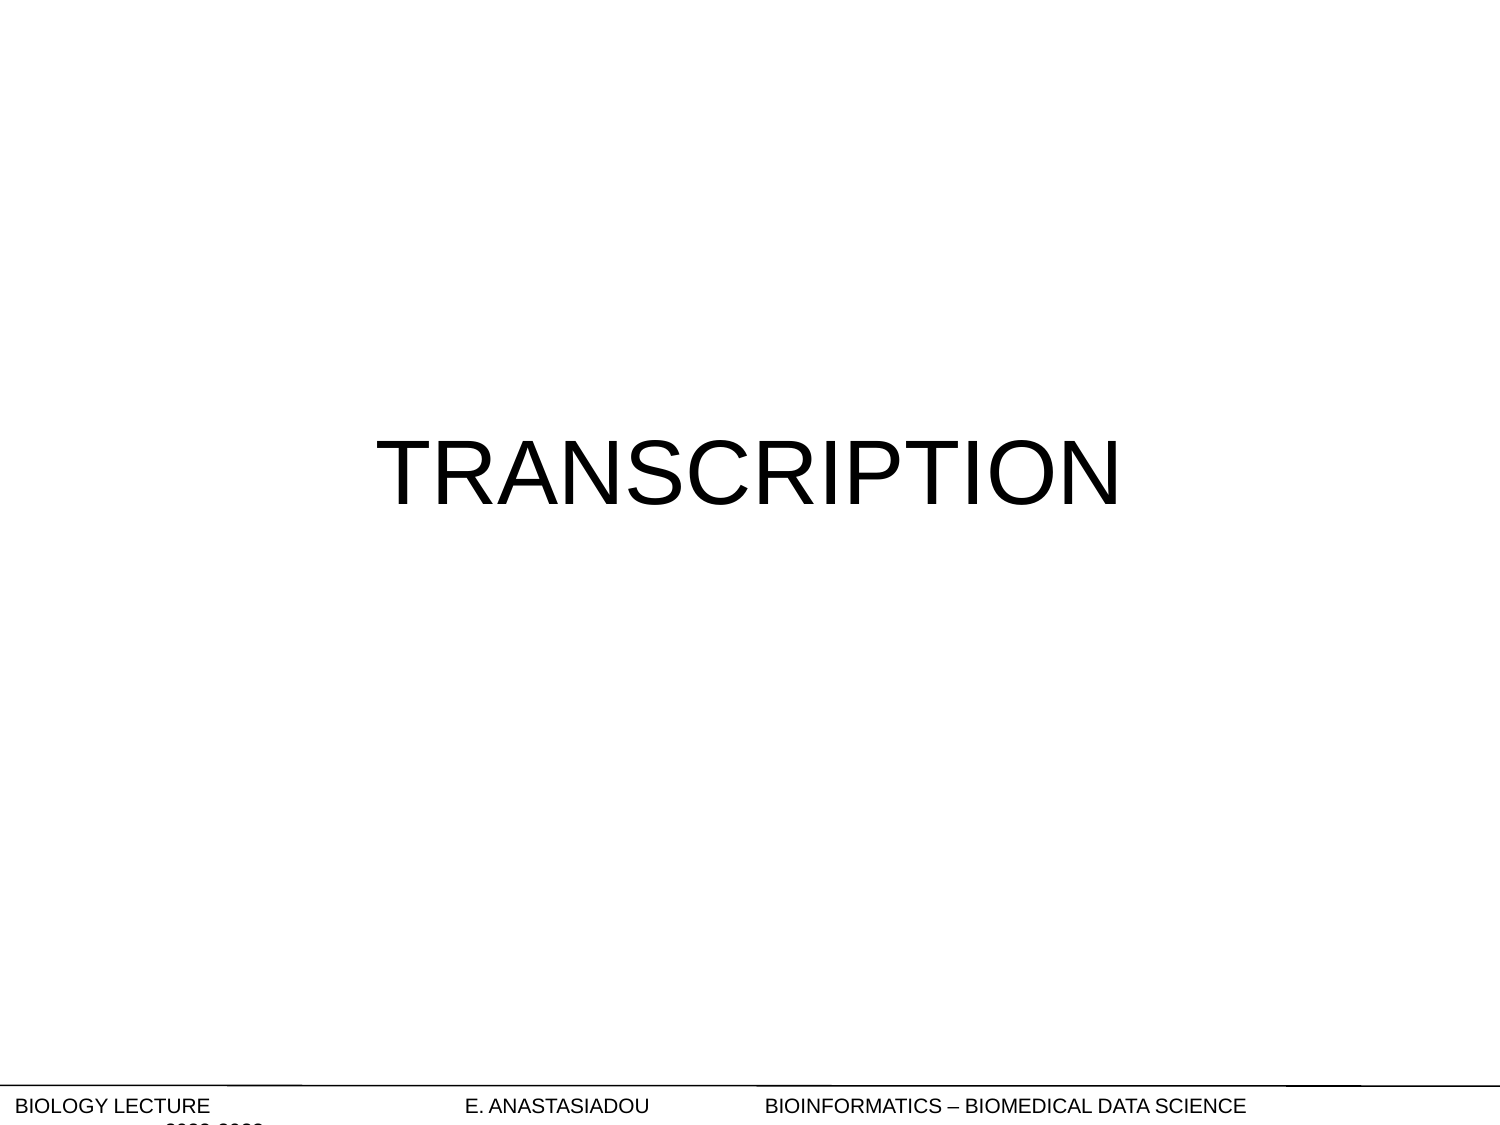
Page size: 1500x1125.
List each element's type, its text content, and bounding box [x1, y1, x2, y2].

text_box Biology Lecture E. Anastasiadou Bioinformatics – Biomedical Data Science 2022-2023 [0, 1093, 1500, 1125]
title TRANSCRIPTION [74, 373, 1426, 562]
